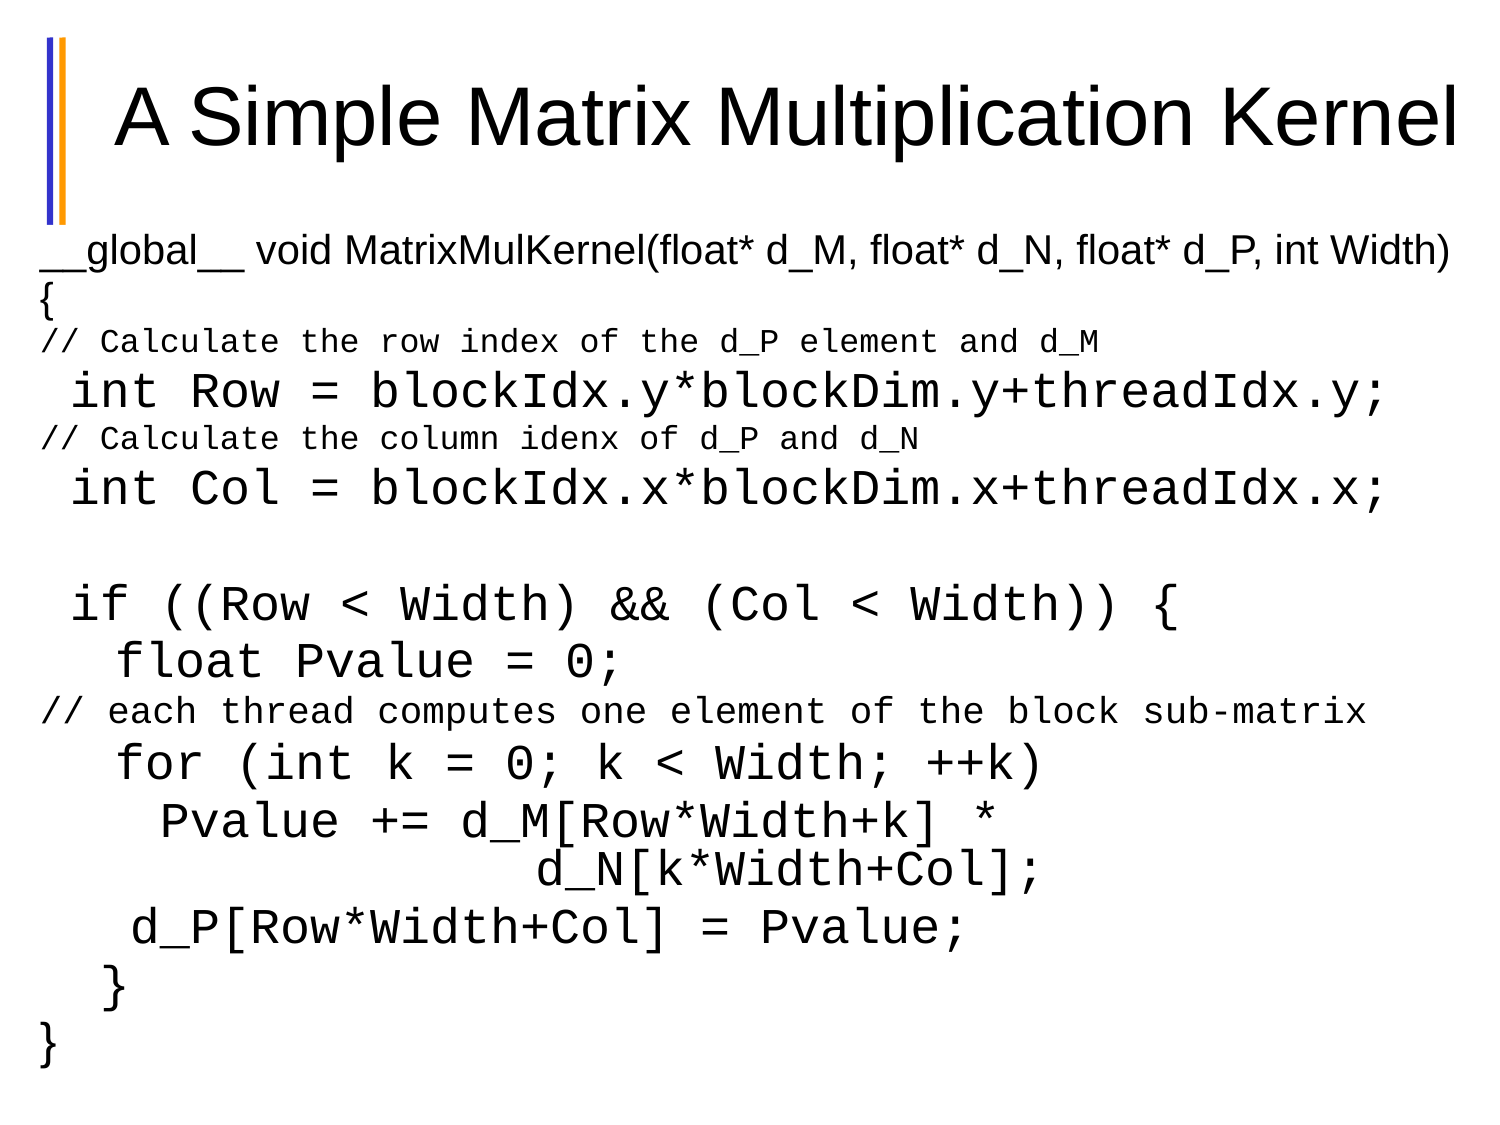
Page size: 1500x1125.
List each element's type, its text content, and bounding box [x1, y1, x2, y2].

list __global__ void MatrixMulKernel(float* d_M, float* d_N, float* d_P, int Width) { // Calculate the row index of the d_P element and d_M int Row = blockIdx.y*blockDim.y+threadIdx.y; // Calculate the column idenx of d_P and d_N int Col = blockIdx.x*blockDim.x+threadIdx.x; if ((Row < Width) && (Col < Width)) { float Pvalue = 0; // each thread computes one element of the block sub-matrix for (int k = 0; k < Width; ++k) Pvalue += d_M[Row*Width+k] * d_N[k*Width+Col]; d_P[Row*Width+Col] = Pvalue; } } [24, 224, 1500, 1125]
title A Simple Matrix Multiplication Kernel [75, 24, 1500, 200]
